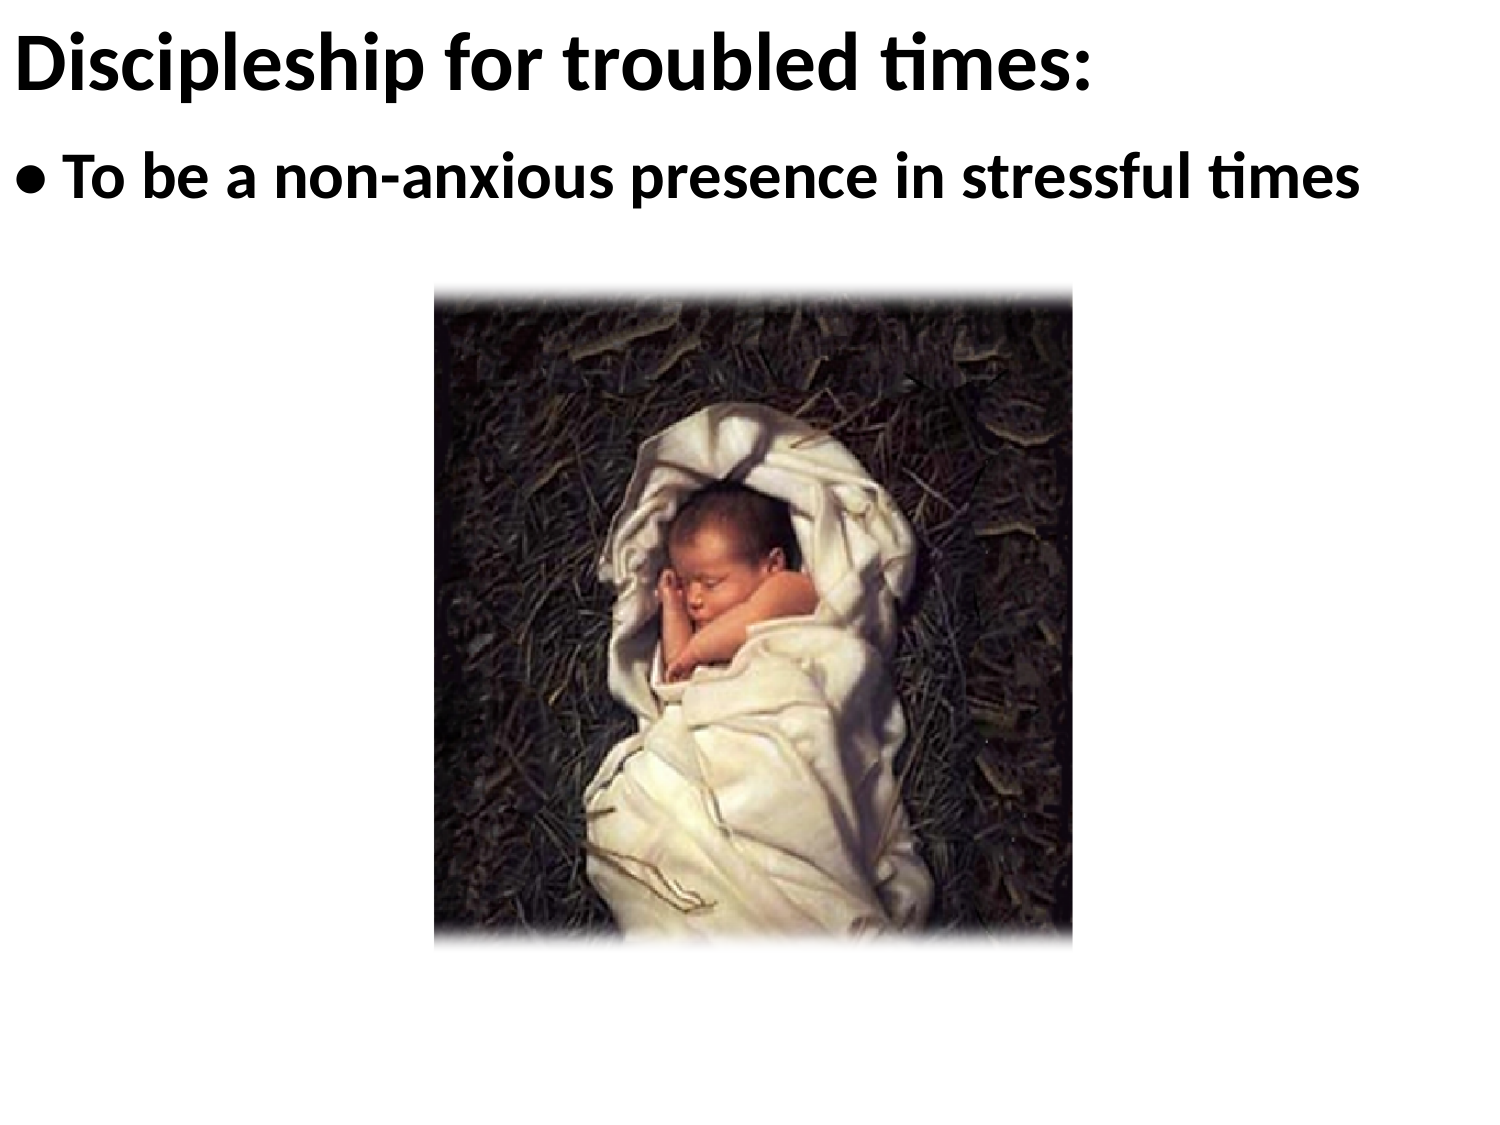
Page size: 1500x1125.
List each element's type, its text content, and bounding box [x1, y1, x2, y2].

text_box Discipleship for troubled times: • To be a non-anxious presence in stressful times [0, 0, 1500, 395]
picture [288, 281, 1188, 953]
